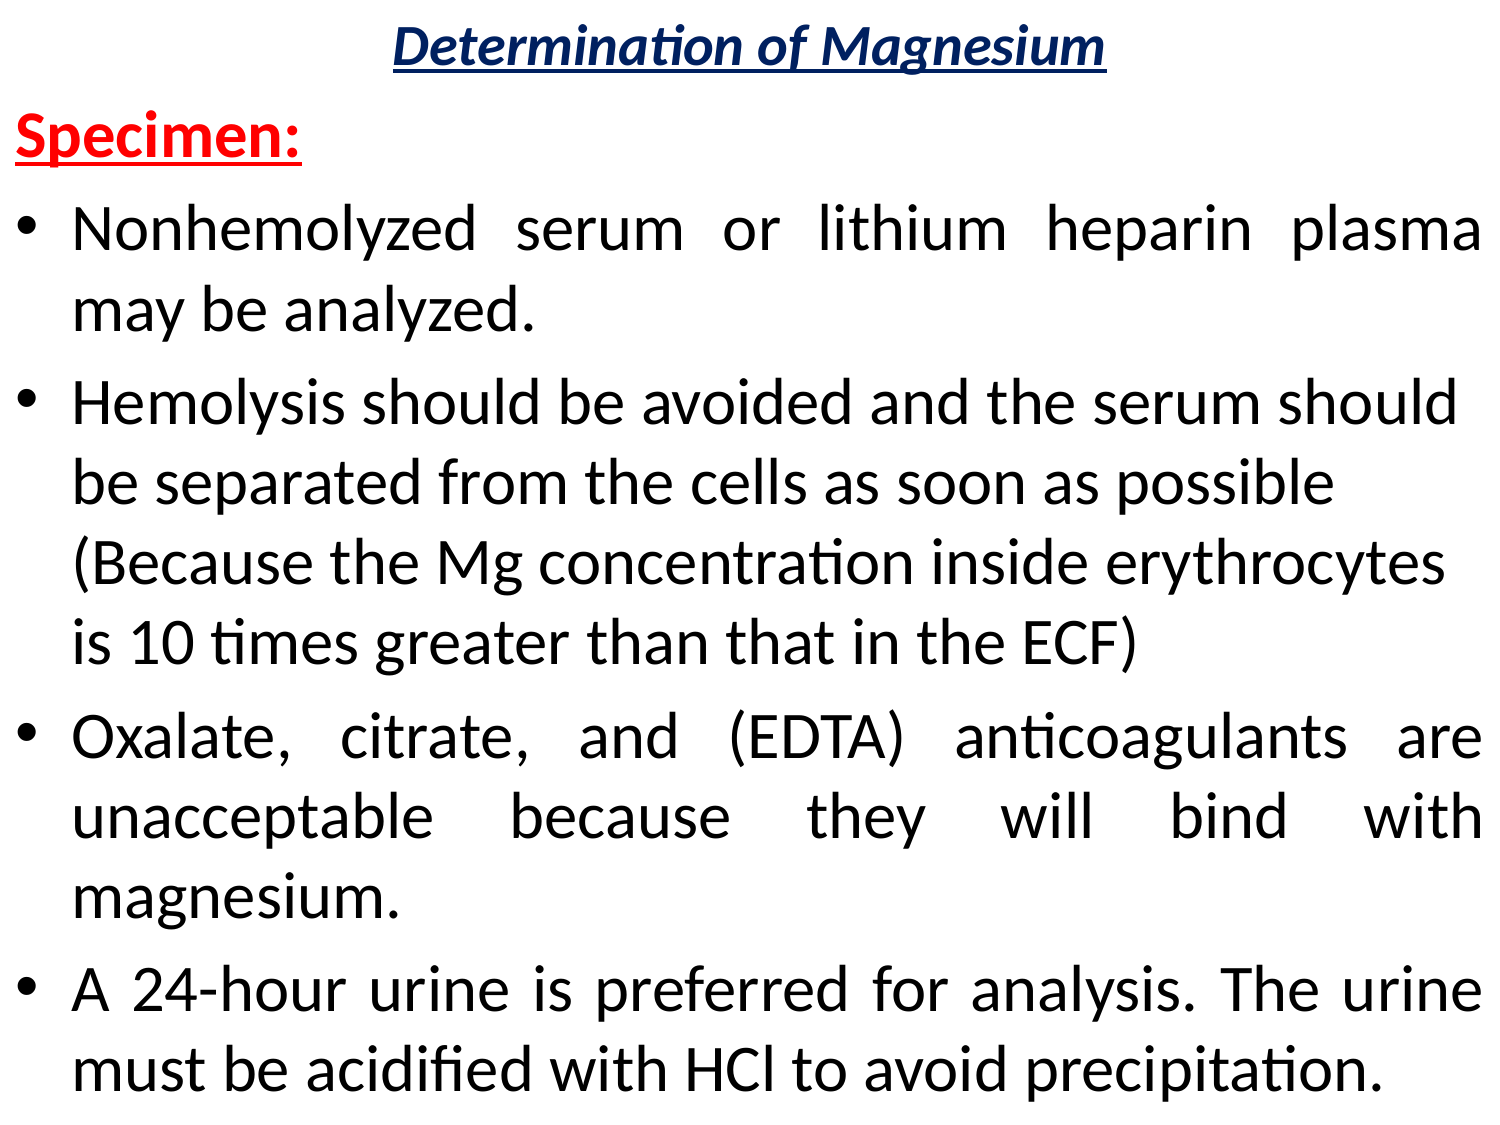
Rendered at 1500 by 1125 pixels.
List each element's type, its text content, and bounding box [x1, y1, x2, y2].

list Determination of Magnesium Specimen: Nonhemolyzed serum or lithium heparin plasma may be analyzed. Hemolysis should be avoided and the serum should be separated from the cells as soon as possible (Because the Mg concentration inside erythrocytes is 10 times greater than that in the ECF) Oxalate, citrate, and (EDTA) anticoagulants are unacceptable because they will bind with magnesium. A 24-hour urine is preferred for analysis. The urine must be acidified with HCl to avoid precipitation. [0, 0, 1500, 1125]
